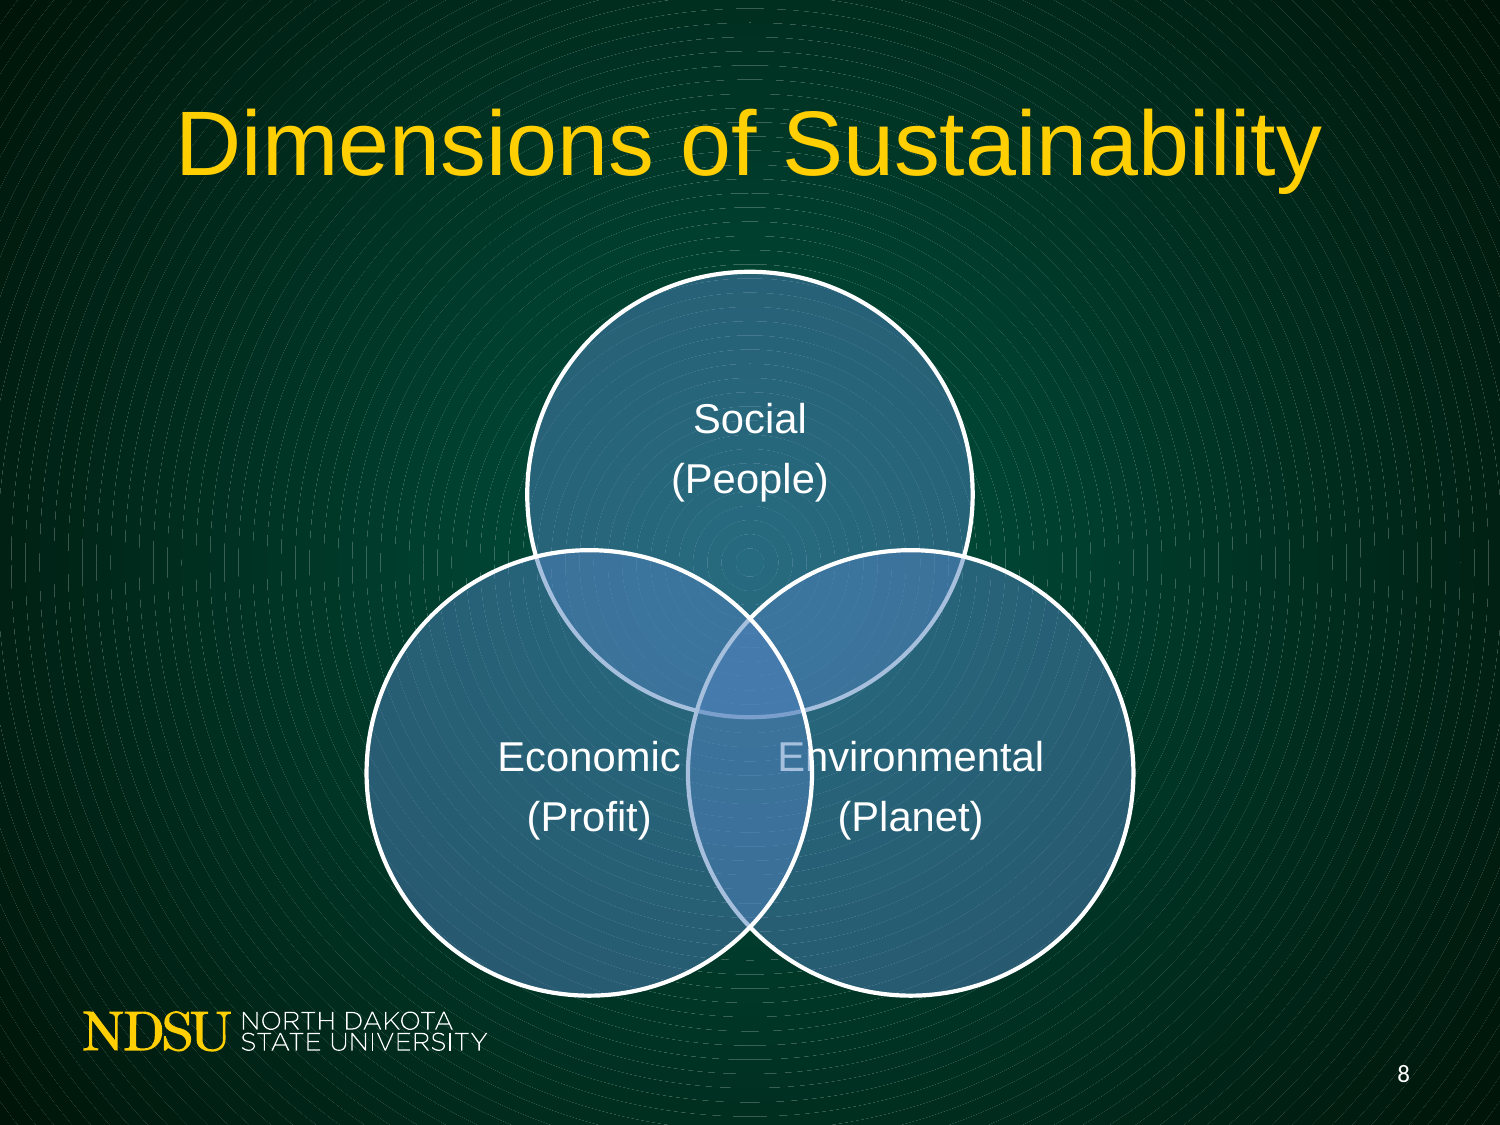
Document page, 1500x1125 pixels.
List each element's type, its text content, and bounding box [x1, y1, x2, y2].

slide_number 8 [1074, 1042, 1425, 1103]
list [74, 262, 1426, 1006]
title Dimensions of Sustainability [75, 45, 1425, 233]
